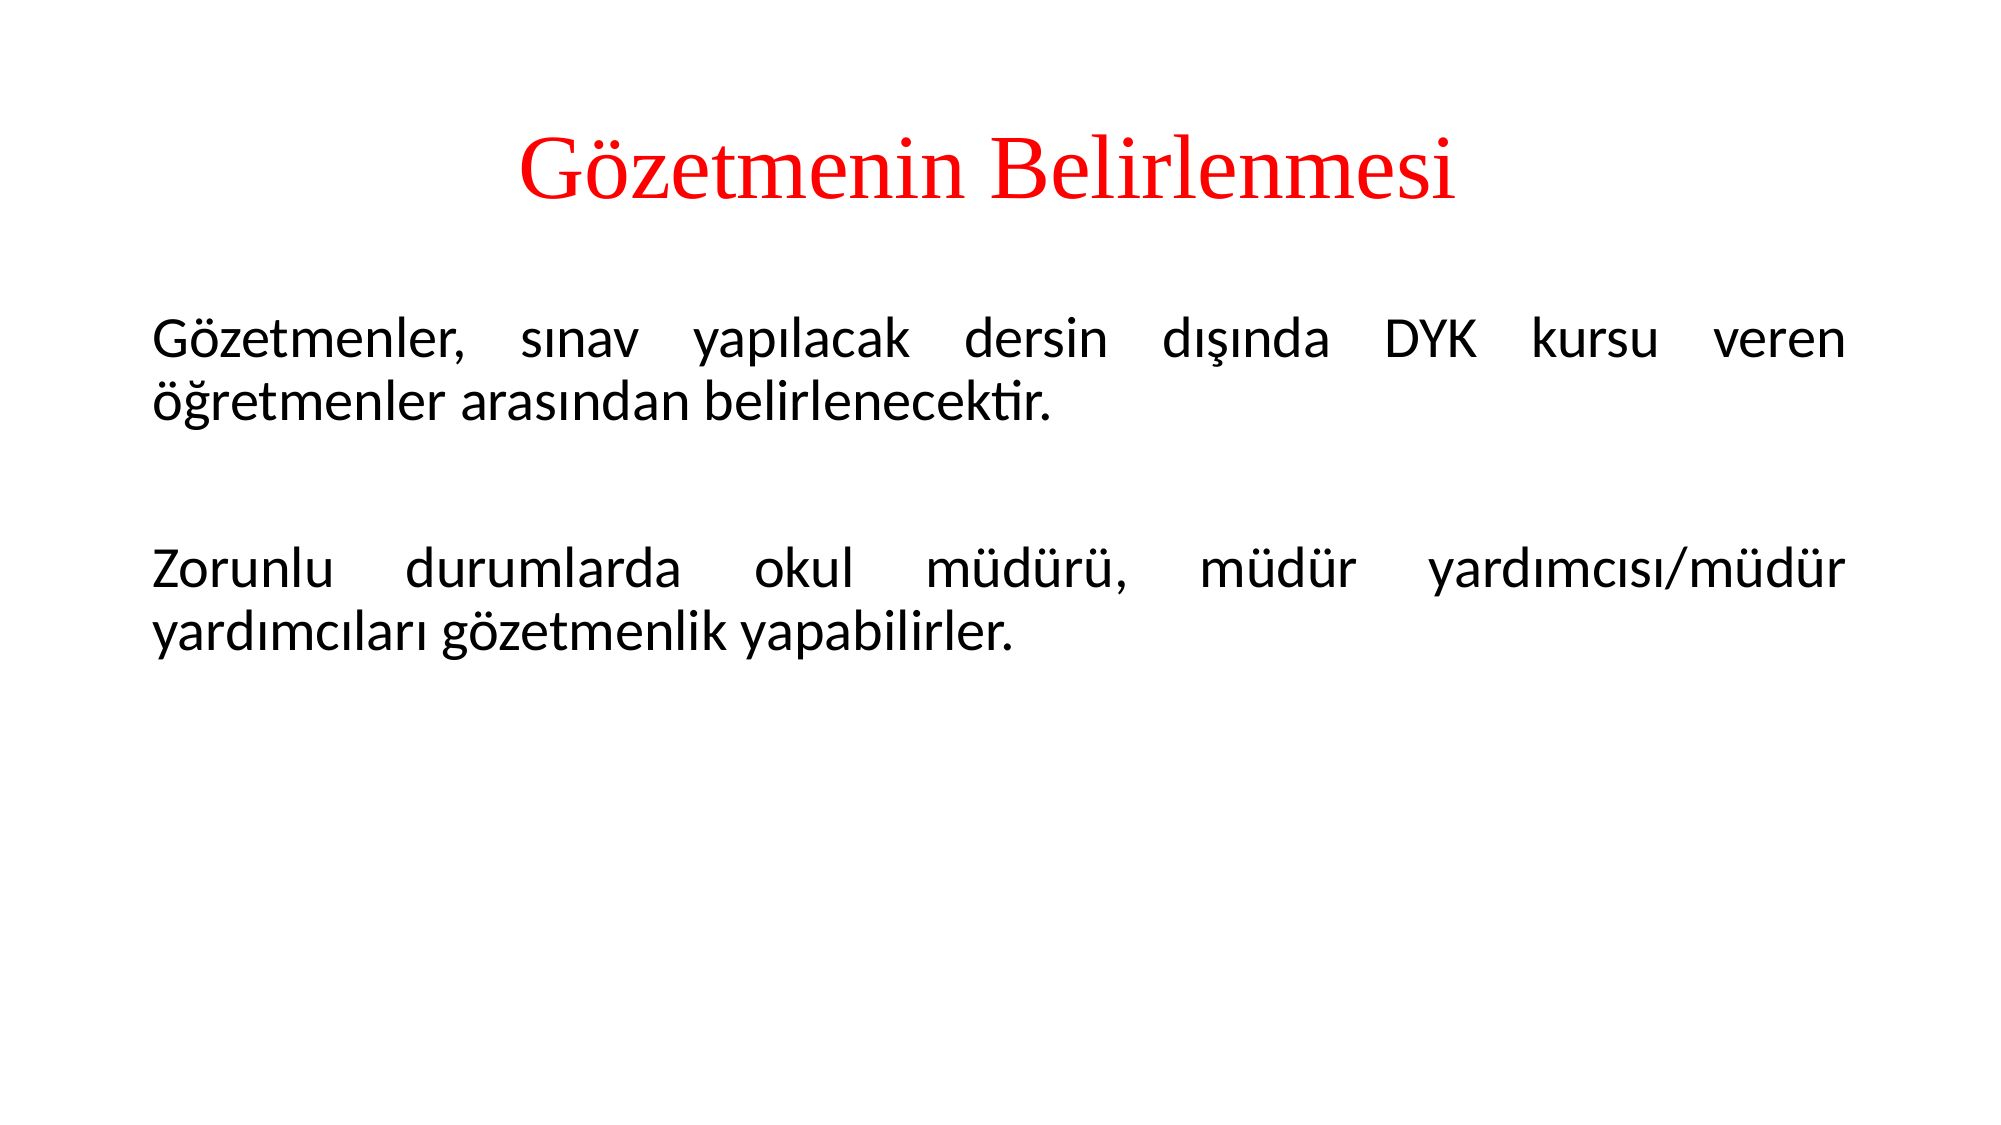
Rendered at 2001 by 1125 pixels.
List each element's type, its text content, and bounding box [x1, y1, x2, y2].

title Gözetmenin Belirlenmesi [137, 59, 1863, 278]
list Gözetmenler, sınav yapılacak dersin dışında DYK kursu veren öğretmenler arasından belirlenecektir. Zorunlu durumlarda okul müdürü, müdür yardımcısı/müdür yardımcıları gözetmenlik yapabilirler. [137, 299, 1863, 1014]
